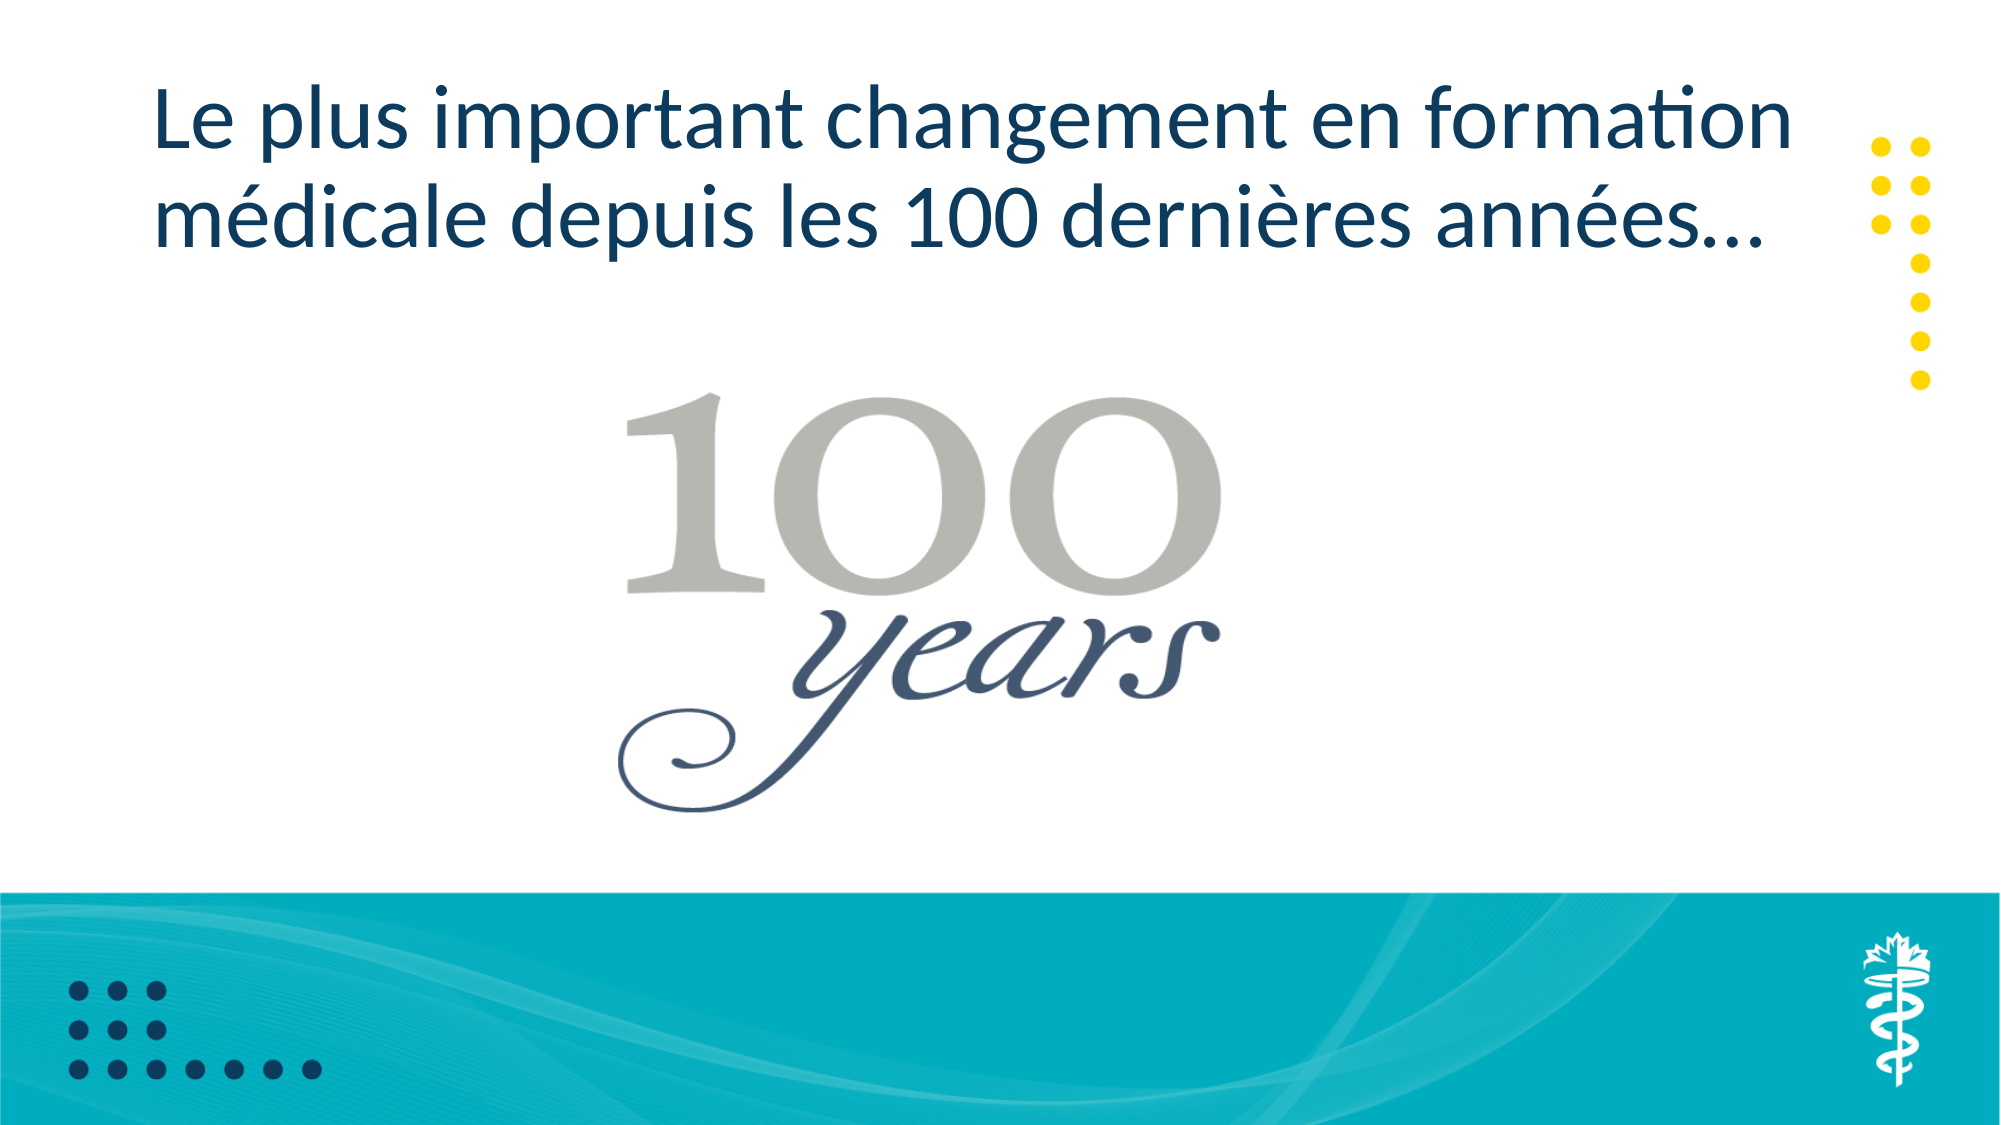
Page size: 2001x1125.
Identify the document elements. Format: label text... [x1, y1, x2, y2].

picture [0, 0, 2000, 1125]
title Le plus important changement en formation médicale depuis les 100 dernières années… [137, 59, 1863, 278]
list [402, 362, 1446, 843]
